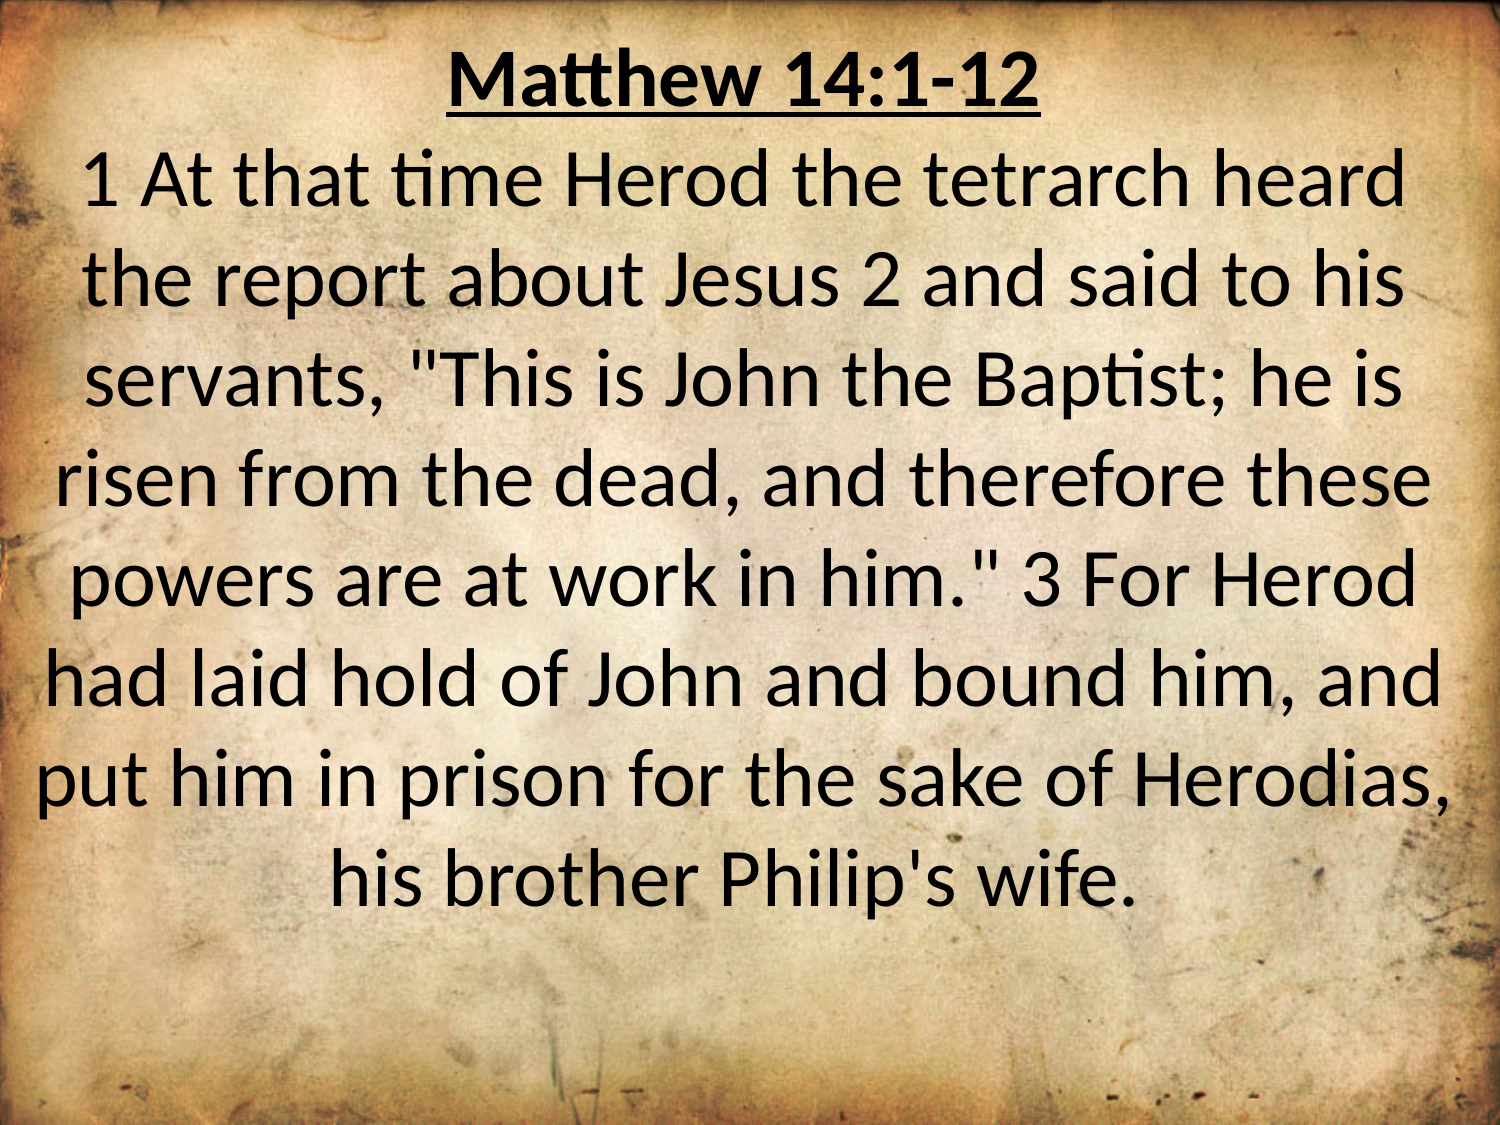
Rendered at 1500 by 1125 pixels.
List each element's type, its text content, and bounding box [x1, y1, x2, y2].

picture [0, 0, 1500, 1125]
text_box Matthew 14:1-12 1 At that time Herod the tetrarch heard the report about Jesus 2 and said to his servants, "This is John the Baptist; he is risen from the dead, and therefore these powers are at work in him." 3 For Herod had laid hold of John and bound him, and put him in prison for the sake of Herodias, his brother Philip's wife. [12, 15, 1475, 1125]
